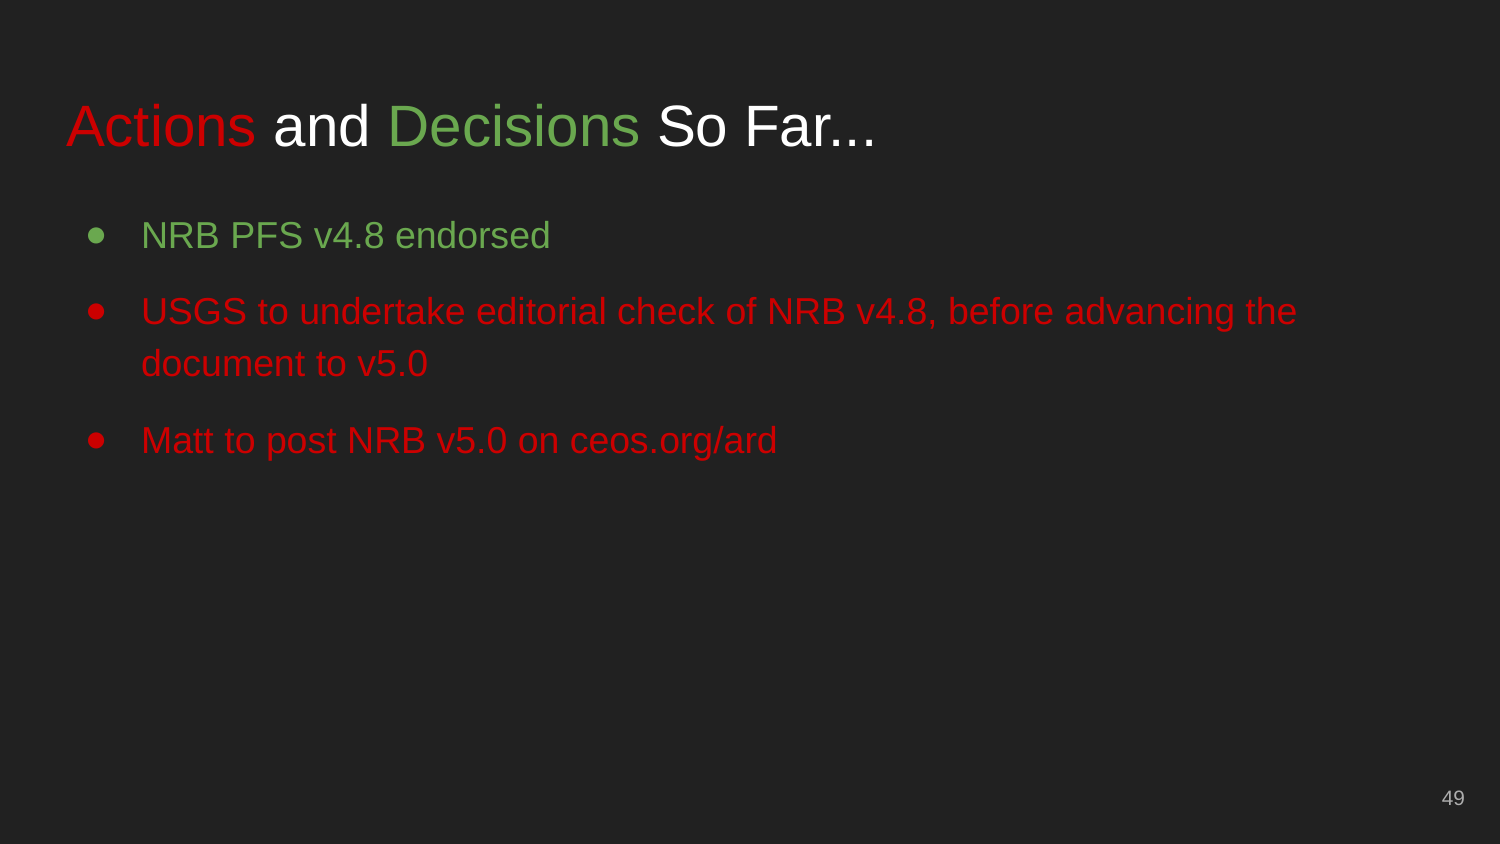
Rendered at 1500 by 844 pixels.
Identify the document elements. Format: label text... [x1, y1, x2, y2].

slide_number ‹#› [1389, 764, 1480, 830]
list NRB PFS v4.8 endorsed USGS to undertake editorial check of NRB v4.8, before advancing the document to v5.0 Matt to post NRB v5.0 on ceos.org/ard [51, 189, 1449, 750]
title Actions and Decisions So Far... [51, 72, 1449, 167]
